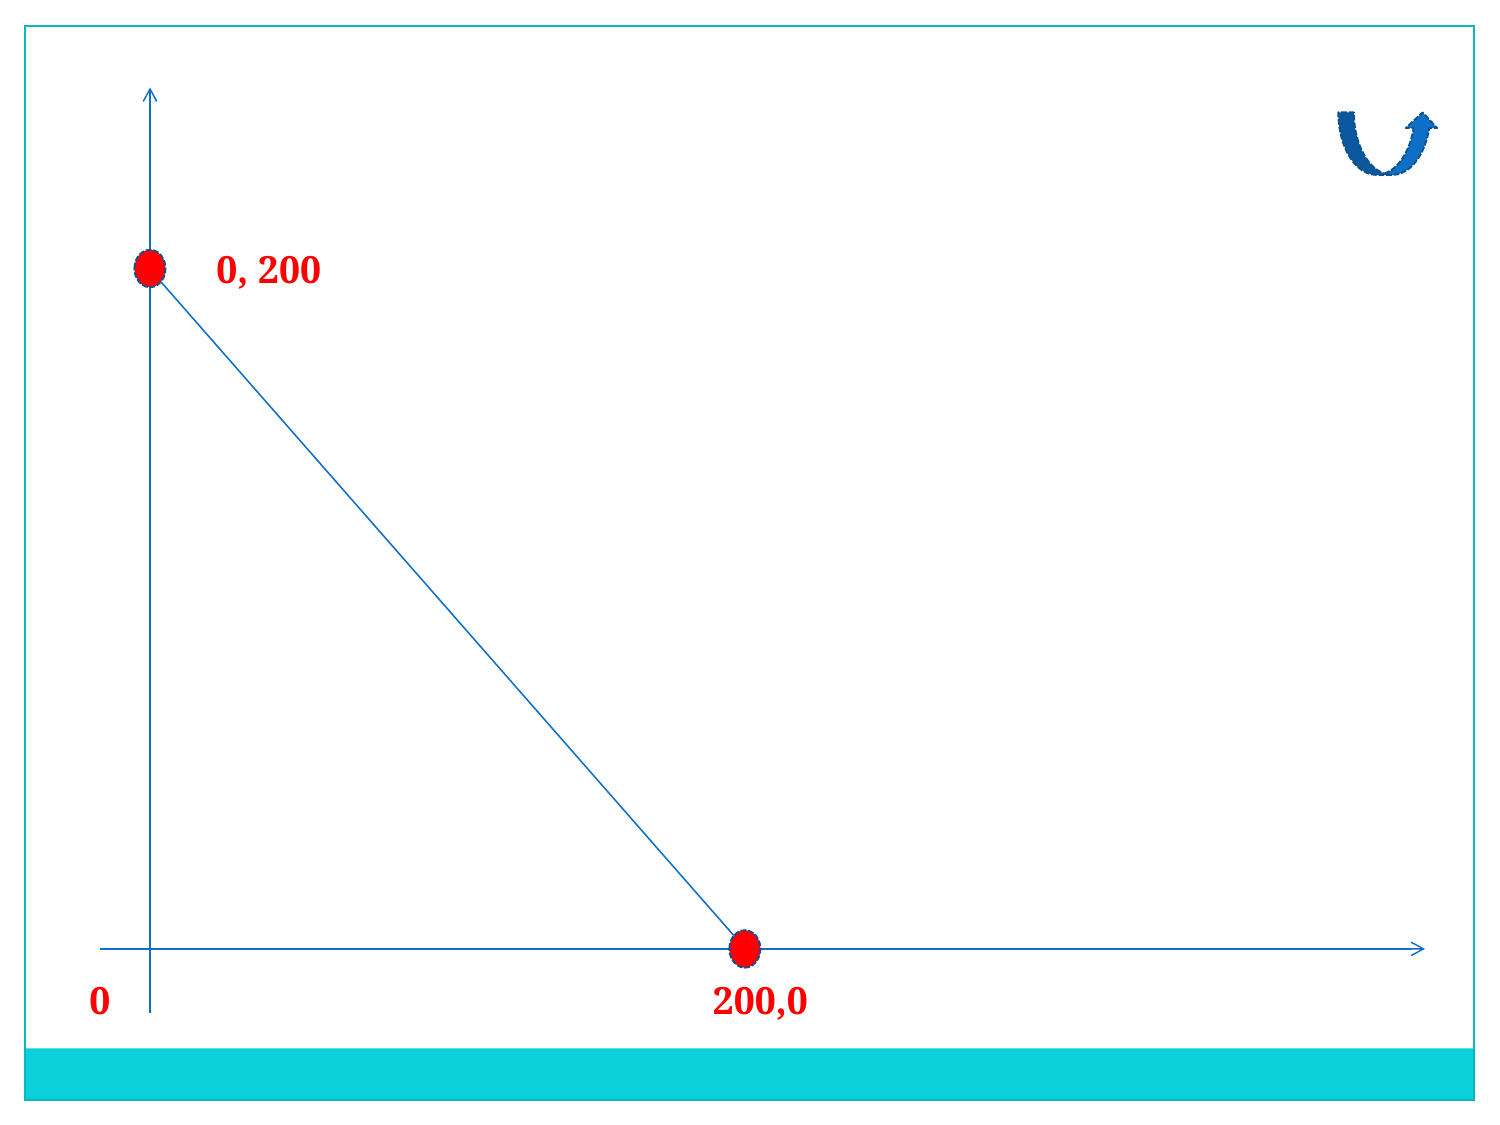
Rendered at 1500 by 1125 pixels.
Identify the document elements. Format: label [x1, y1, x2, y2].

text_box [62, 87, 1426, 1040]
text_box [1432, 121, 1438, 129]
text_box [160, 281, 734, 936]
